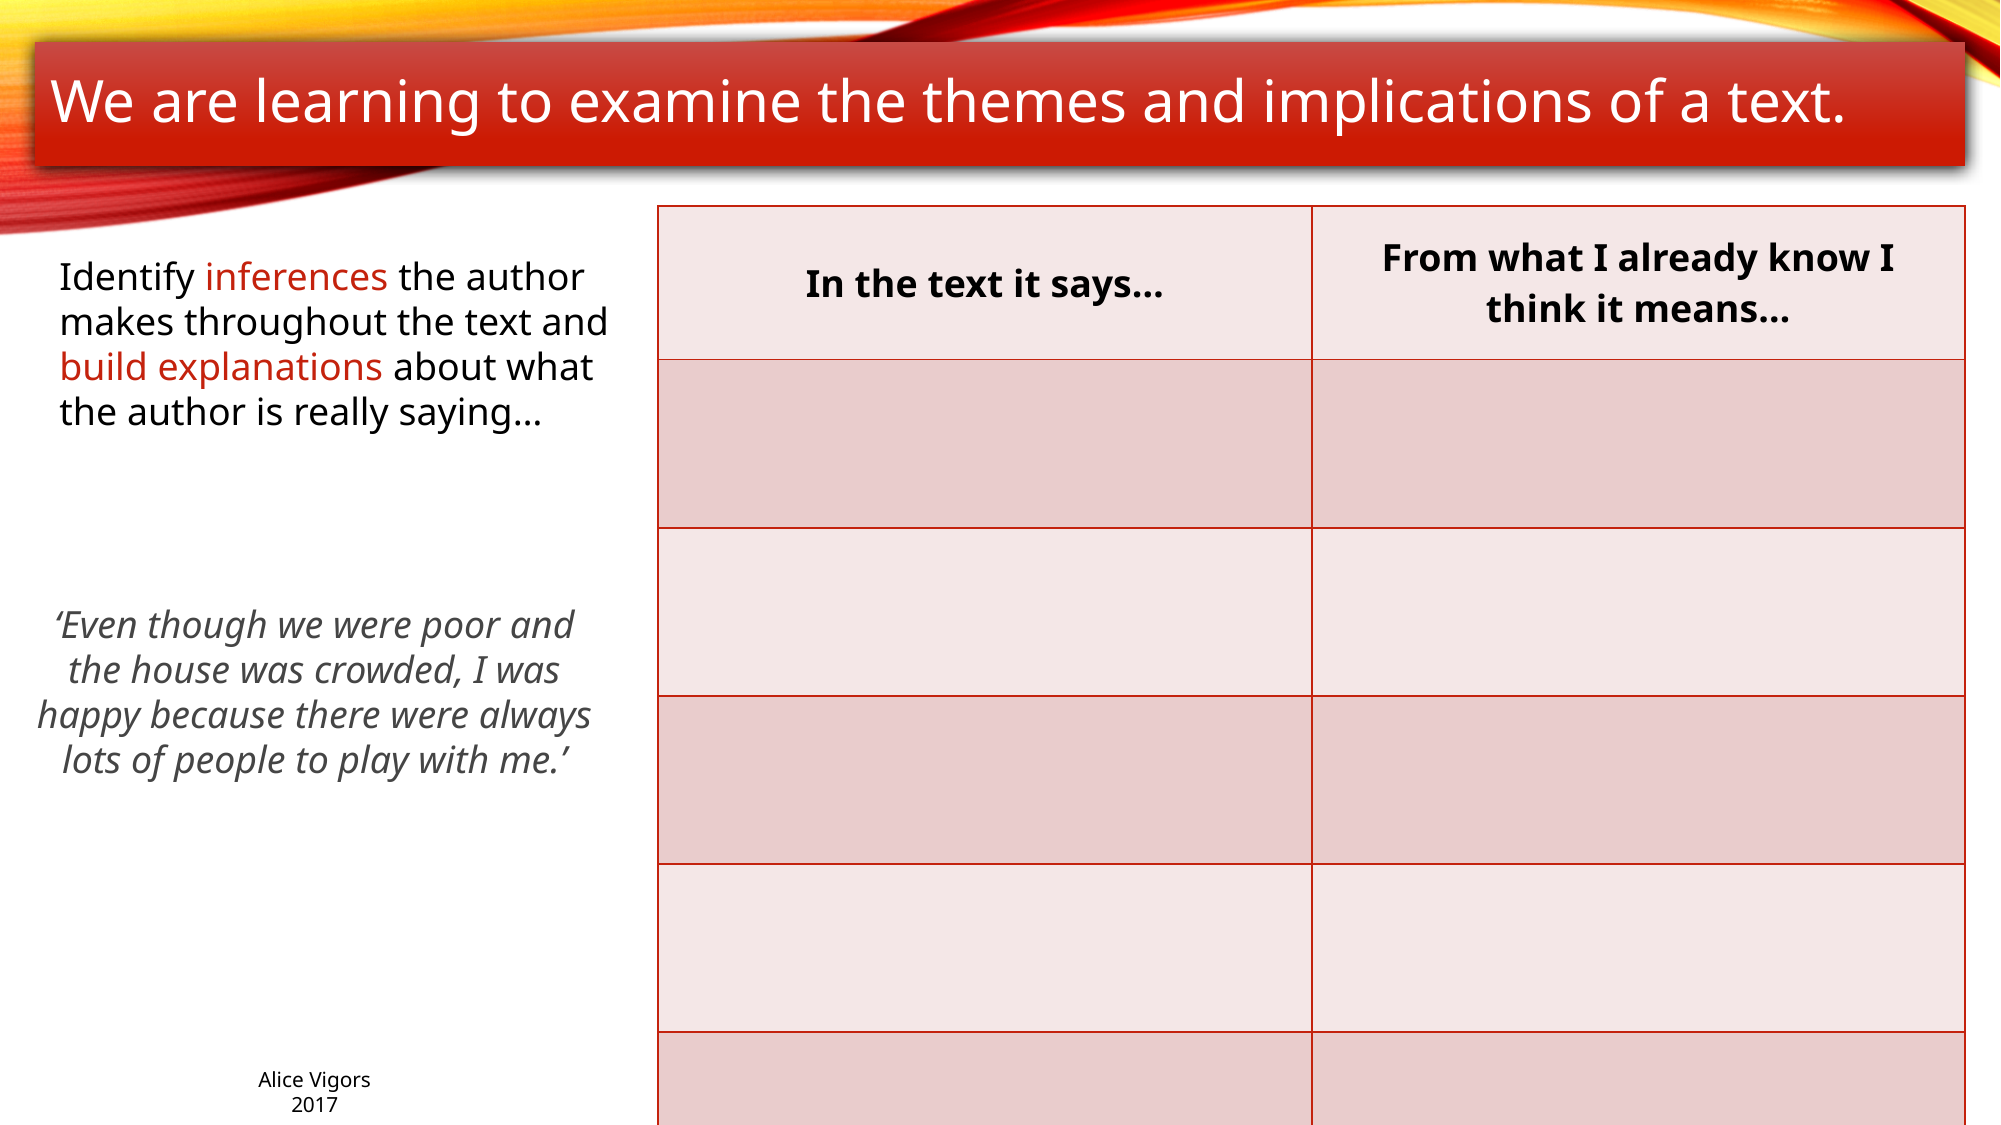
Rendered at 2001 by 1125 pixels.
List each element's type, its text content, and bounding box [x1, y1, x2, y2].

title We are learning to examine the themes and implications of a text. [34, 42, 1966, 166]
table_cell [659, 529, 1311, 695]
table_cell [659, 865, 1311, 1031]
picture [0, 0, 2000, 237]
table_header From what I already know I think it means… [1313, 207, 1964, 359]
table_cell [1313, 529, 1964, 695]
table_cell [1313, 697, 1964, 863]
text_box Alice Vigors 2017 [234, 1059, 395, 1124]
table_cell [1313, 360, 1964, 527]
table_cell [659, 360, 1311, 527]
table_cell [1313, 865, 1964, 1031]
text_box Identify inferences the author makes throughout the text and build explanations about what the author is really saying… [44, 245, 649, 441]
table_header In the text it says… [659, 207, 1311, 359]
text_box ‘Even though we were poor and the house was crowded, I was happy because there were always lots of people to play with me.’ [19, 593, 610, 789]
table_cell [659, 697, 1311, 863]
table_cell [659, 1033, 1311, 1125]
table_cell [1313, 1033, 1964, 1125]
